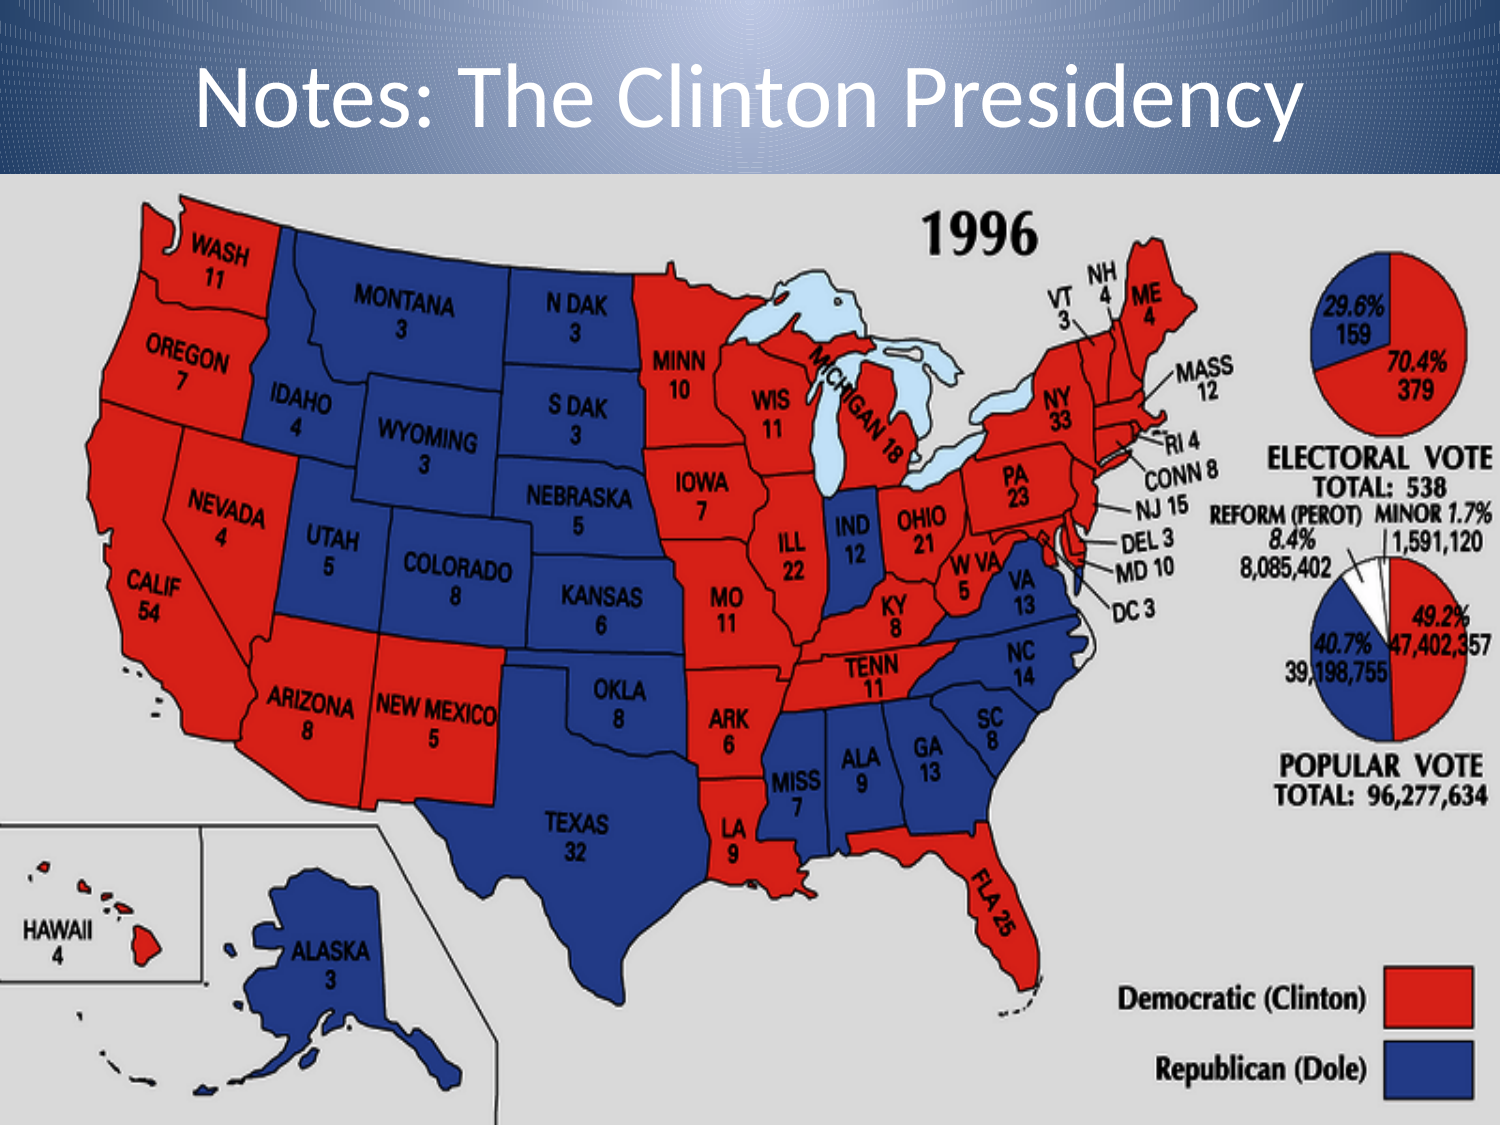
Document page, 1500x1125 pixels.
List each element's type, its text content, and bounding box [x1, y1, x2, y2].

title Notes: The Clinton Presidency [0, 6, 1500, 174]
picture [0, 174, 1500, 1125]
